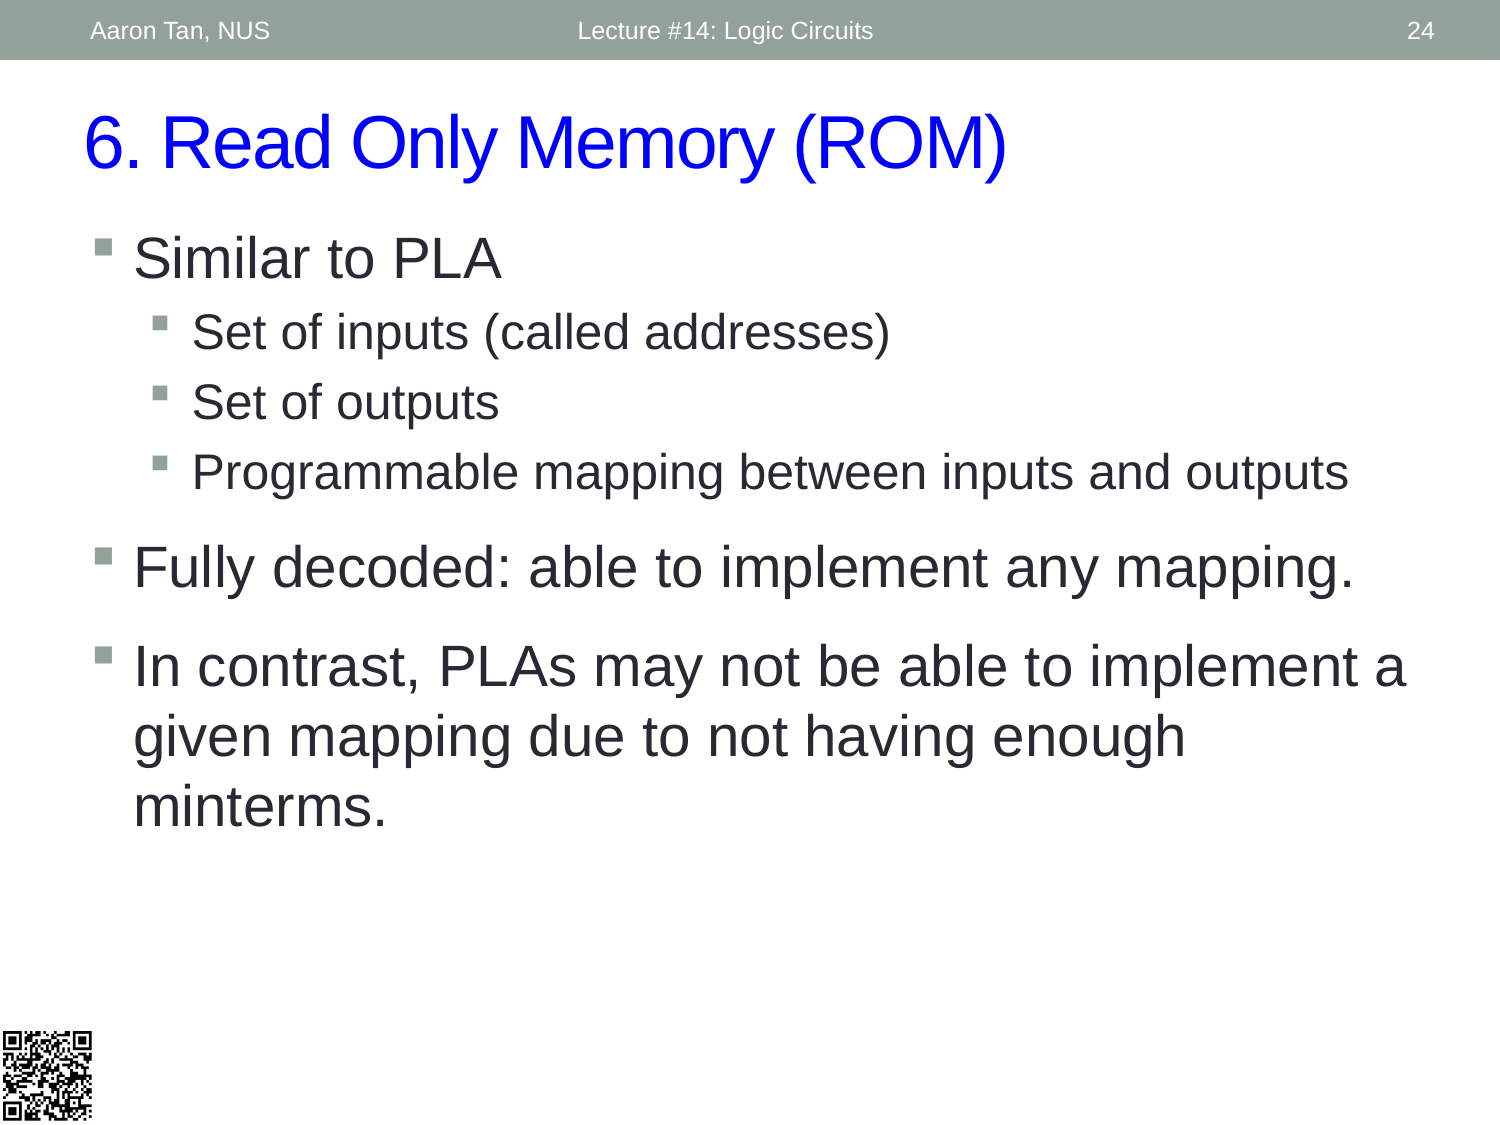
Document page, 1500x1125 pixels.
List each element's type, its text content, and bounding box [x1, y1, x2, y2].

slide_number 24 [1308, 3, 1450, 57]
title 6. Read Only Memory (ROM) [68, 86, 1429, 192]
text_box Similar to PLA Set of inputs (called addresses) Set of outputs Programmable mapping between inputs and outputs Fully decoded: able to implement any mapping. In contrast, PLAs may not be able to implement a given mapping due to not having enough minterms. [74, 212, 1425, 988]
slide_number Aaron Tan, NUS [75, 3, 550, 57]
footer Lecture #14: Logic Circuits [562, 3, 1238, 57]
picture [0, 1028, 95, 1124]
